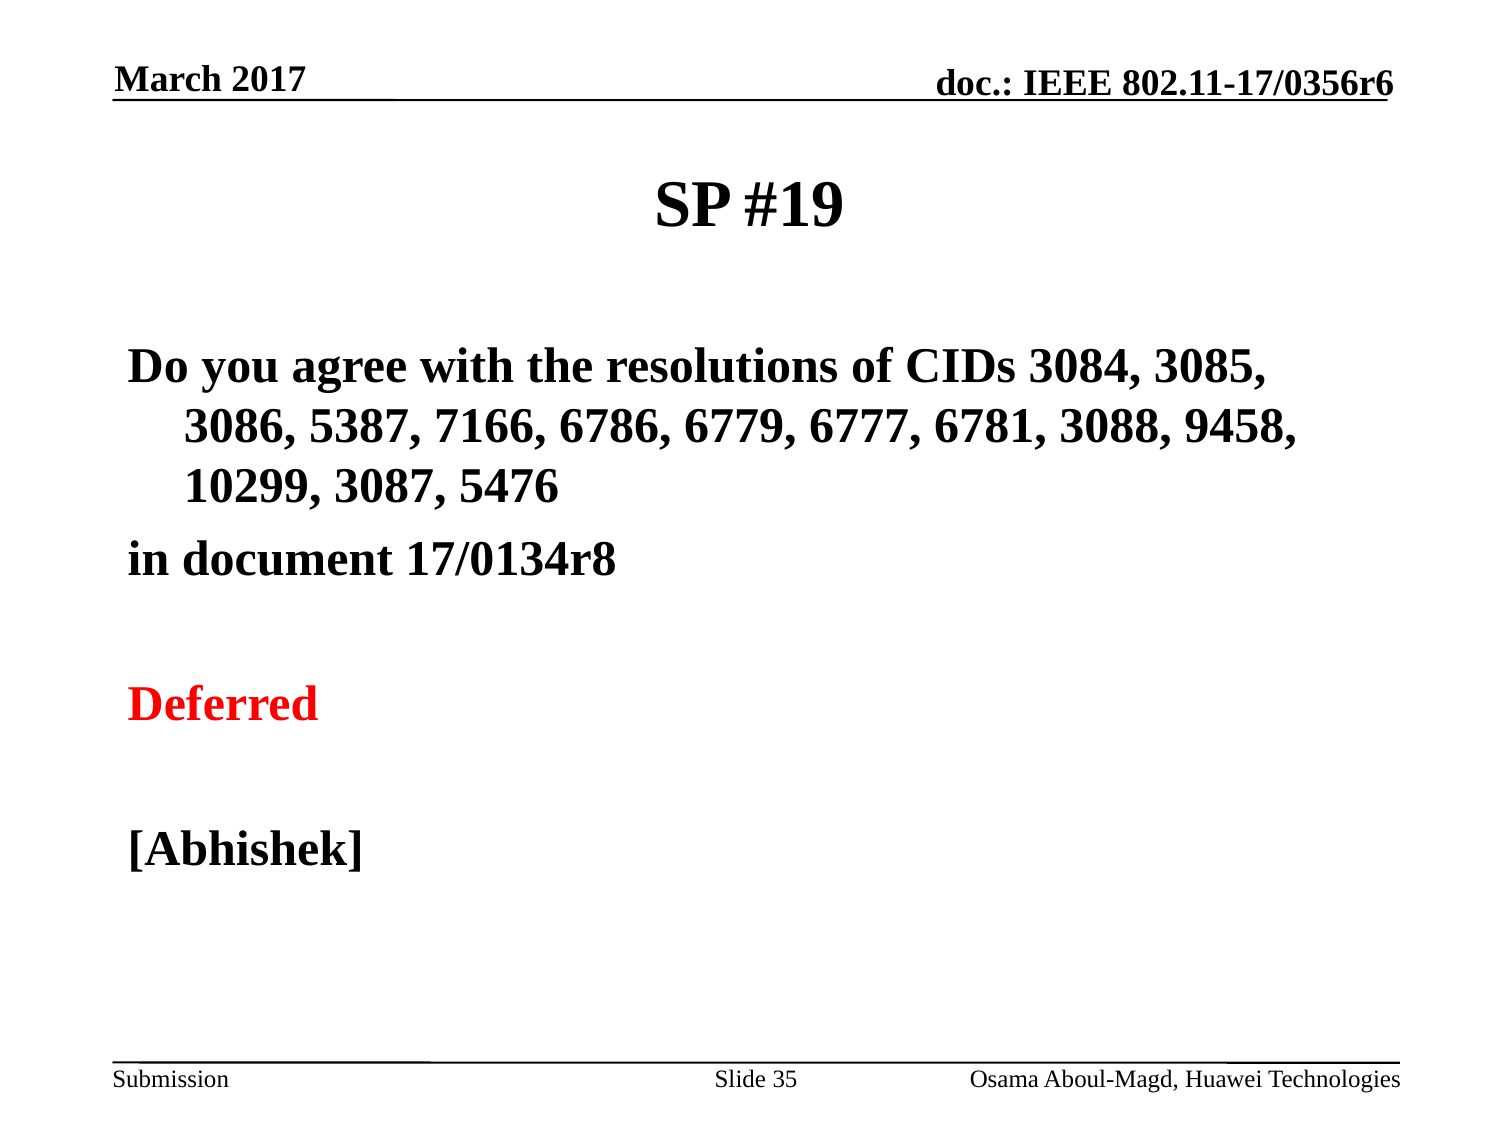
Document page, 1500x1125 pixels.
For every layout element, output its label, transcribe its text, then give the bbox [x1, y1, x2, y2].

title SP #19 [112, 112, 1388, 288]
list Do you agree with the resolutions of CIDs 3084, 3085, 3086, 5387, 7166, 6786, 6779, 6777, 6781, 3088, 9458, 10299, 3087, 5476 in document 17/0134r8 Deferred [Abhishek] [112, 324, 1388, 1000]
footer Osama Aboul-Magd, Huawei Technologies [878, 1061, 1402, 1093]
slide_number Slide 35 [712, 1061, 800, 1123]
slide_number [114, 54, 423, 100]
